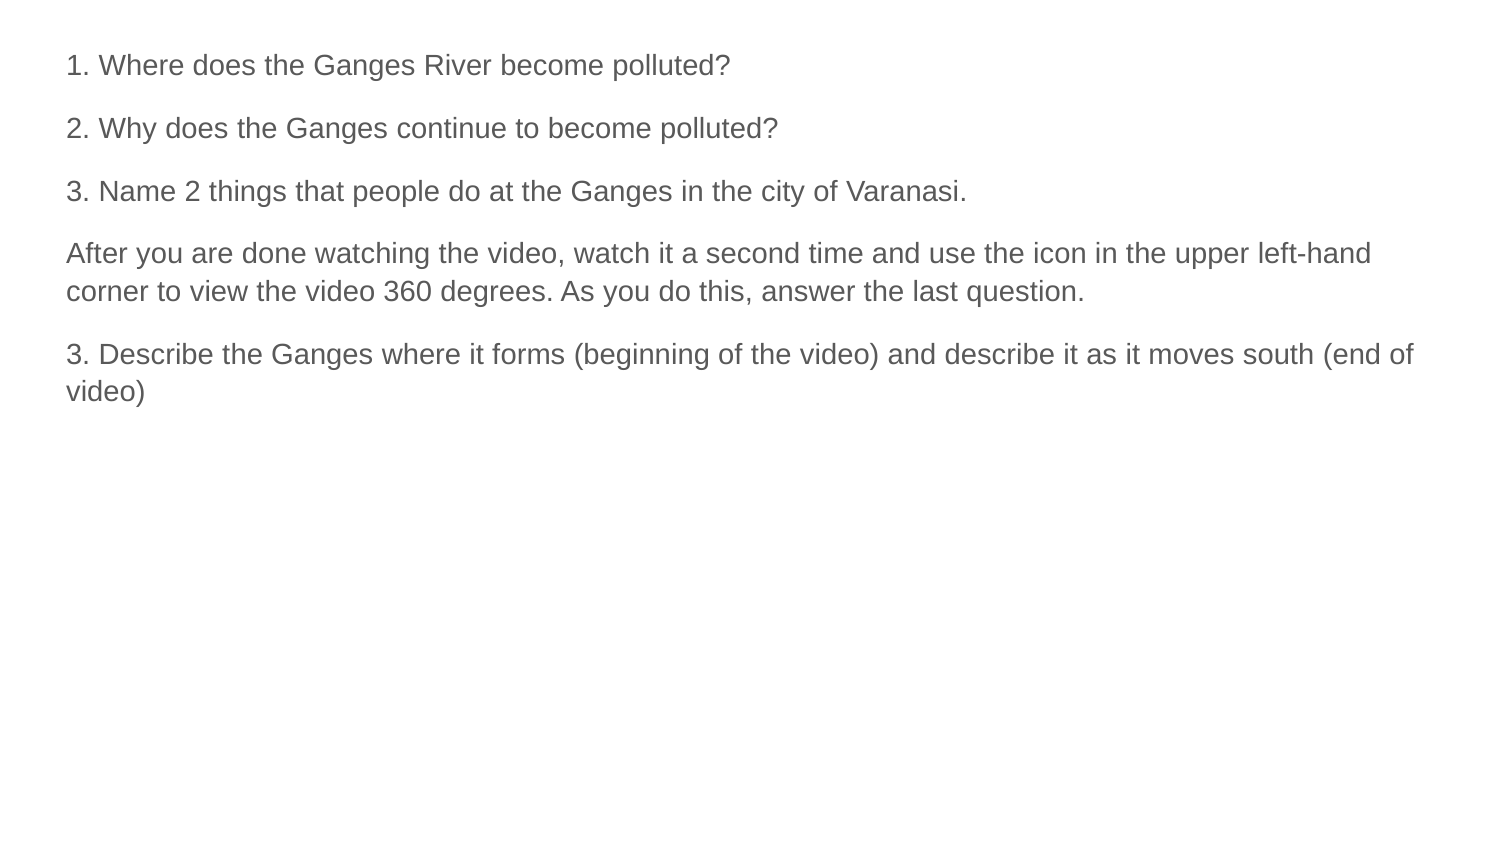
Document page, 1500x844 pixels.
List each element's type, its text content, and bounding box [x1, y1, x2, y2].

list 1. Where does the Ganges River become polluted? 2. Why does the Ganges continue to become polluted? 3. Name 2 things that people do at the Ganges in the city of Varanasi. After you are done watching the video, watch it a second time and use the icon in the upper left-hand corner to view the video 360 degrees. As you do this, answer the last question. 3. Describe the Ganges where it forms (beginning of the video) and describe it as it moves south (end of video) [51, 29, 1449, 590]
